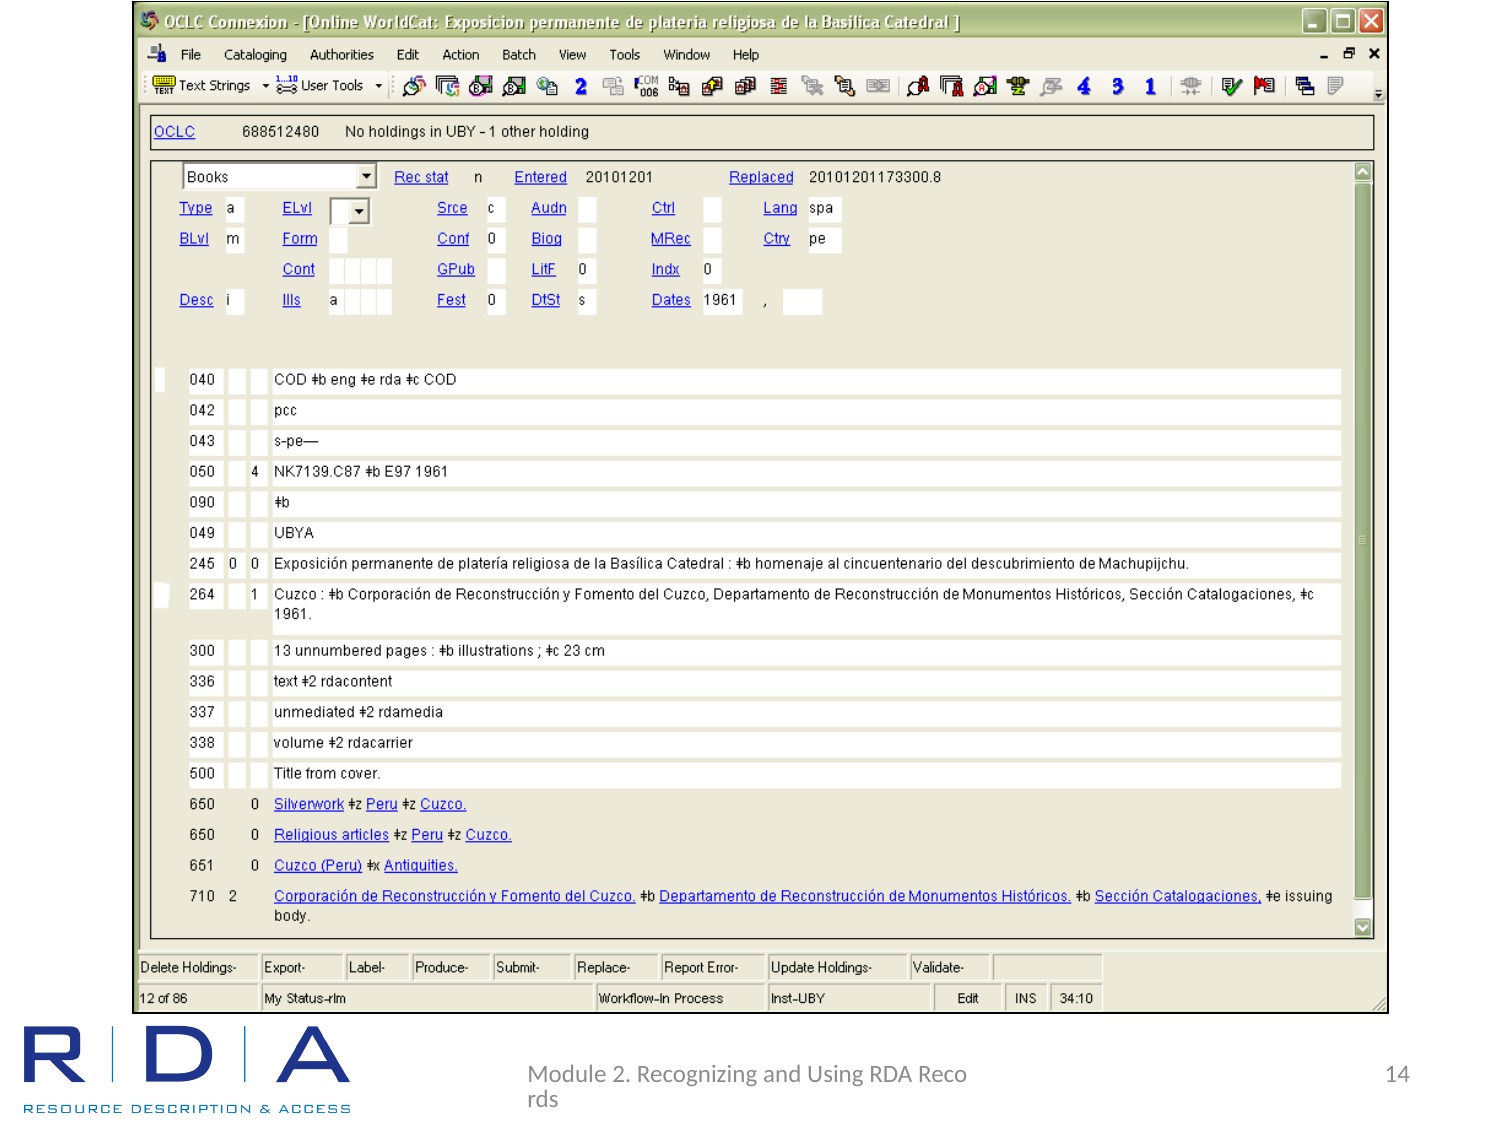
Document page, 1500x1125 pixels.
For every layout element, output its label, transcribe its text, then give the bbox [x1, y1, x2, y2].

picture [24, 1022, 350, 1113]
footer Module 2. Recognizing and Using RDA Records [512, 1042, 988, 1103]
picture [133, 2, 1388, 1013]
slide_number 14 [1074, 1042, 1425, 1103]
